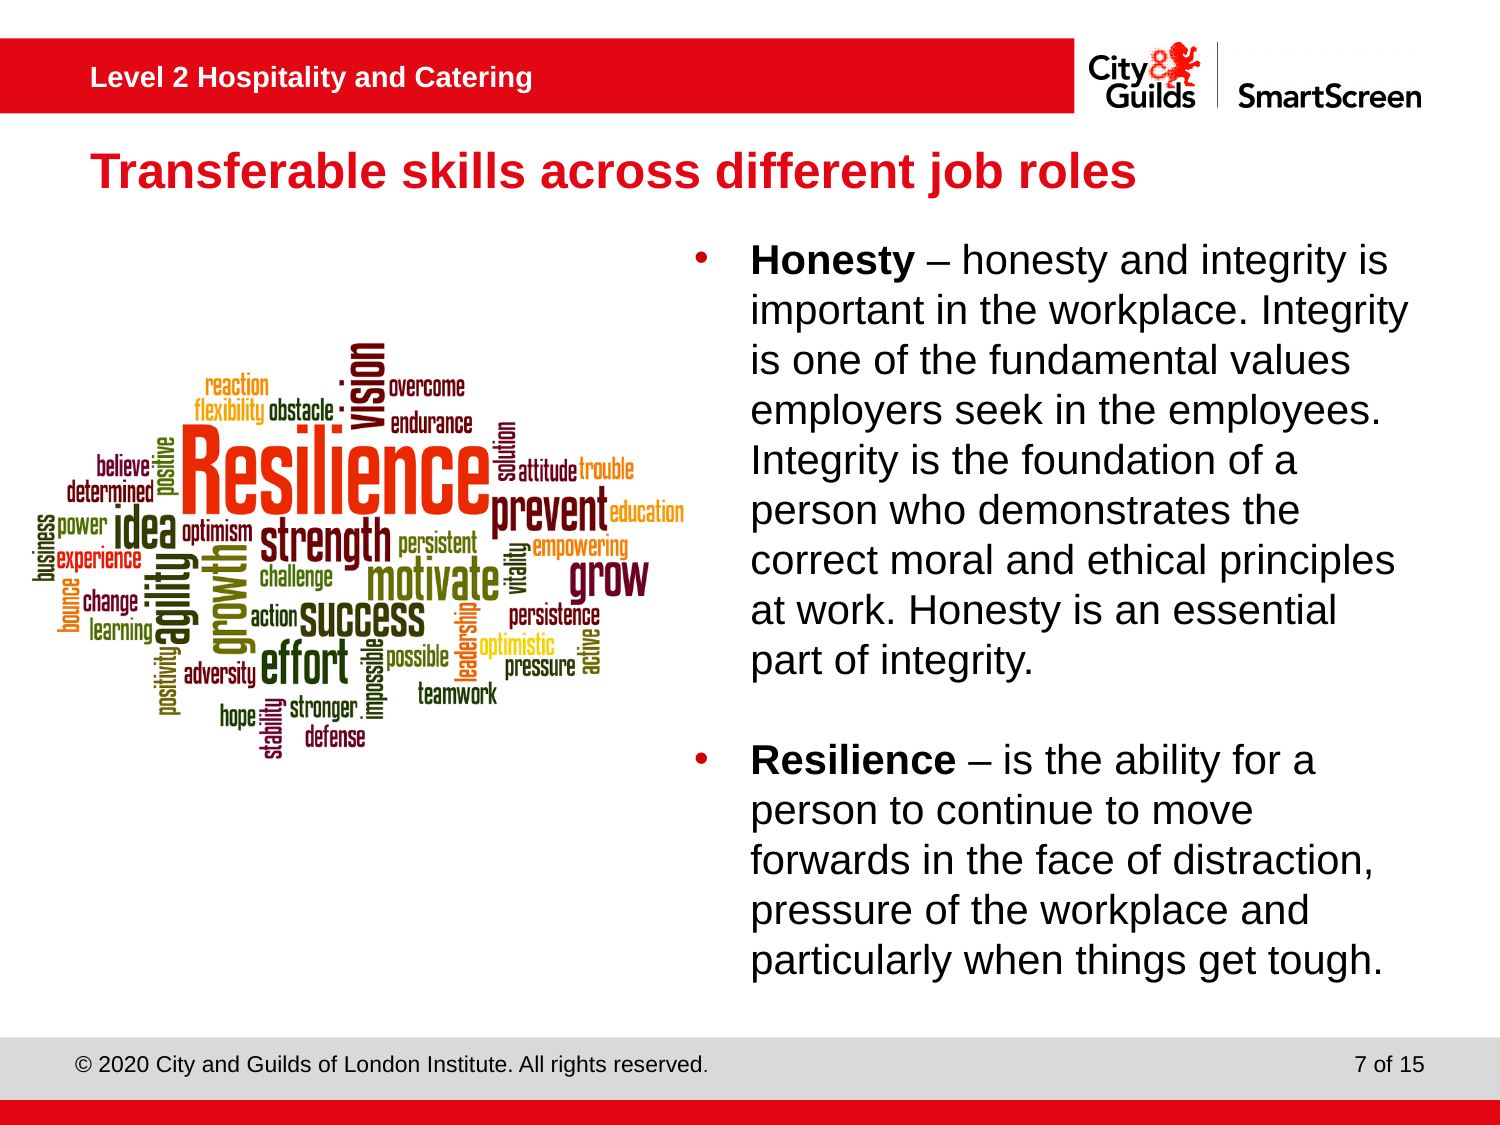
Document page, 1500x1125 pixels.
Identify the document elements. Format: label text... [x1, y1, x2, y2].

title Transferable skills across different job roles [74, 137, 1424, 201]
list Honesty – honesty and integrity is important in the workplace. Integrity is one of the fundamental values employers seek in the employees. Integrity is the foundation of a person who demonstrates the correct moral and ethical principles at work. Honesty is an essential part of integrity. Resilience – is the ability for a person to continue to move forwards in the face of distraction, pressure of the workplace and particularly when things get tough. [678, 224, 1426, 1006]
picture [1089, 42, 1421, 108]
picture [29, 314, 686, 788]
